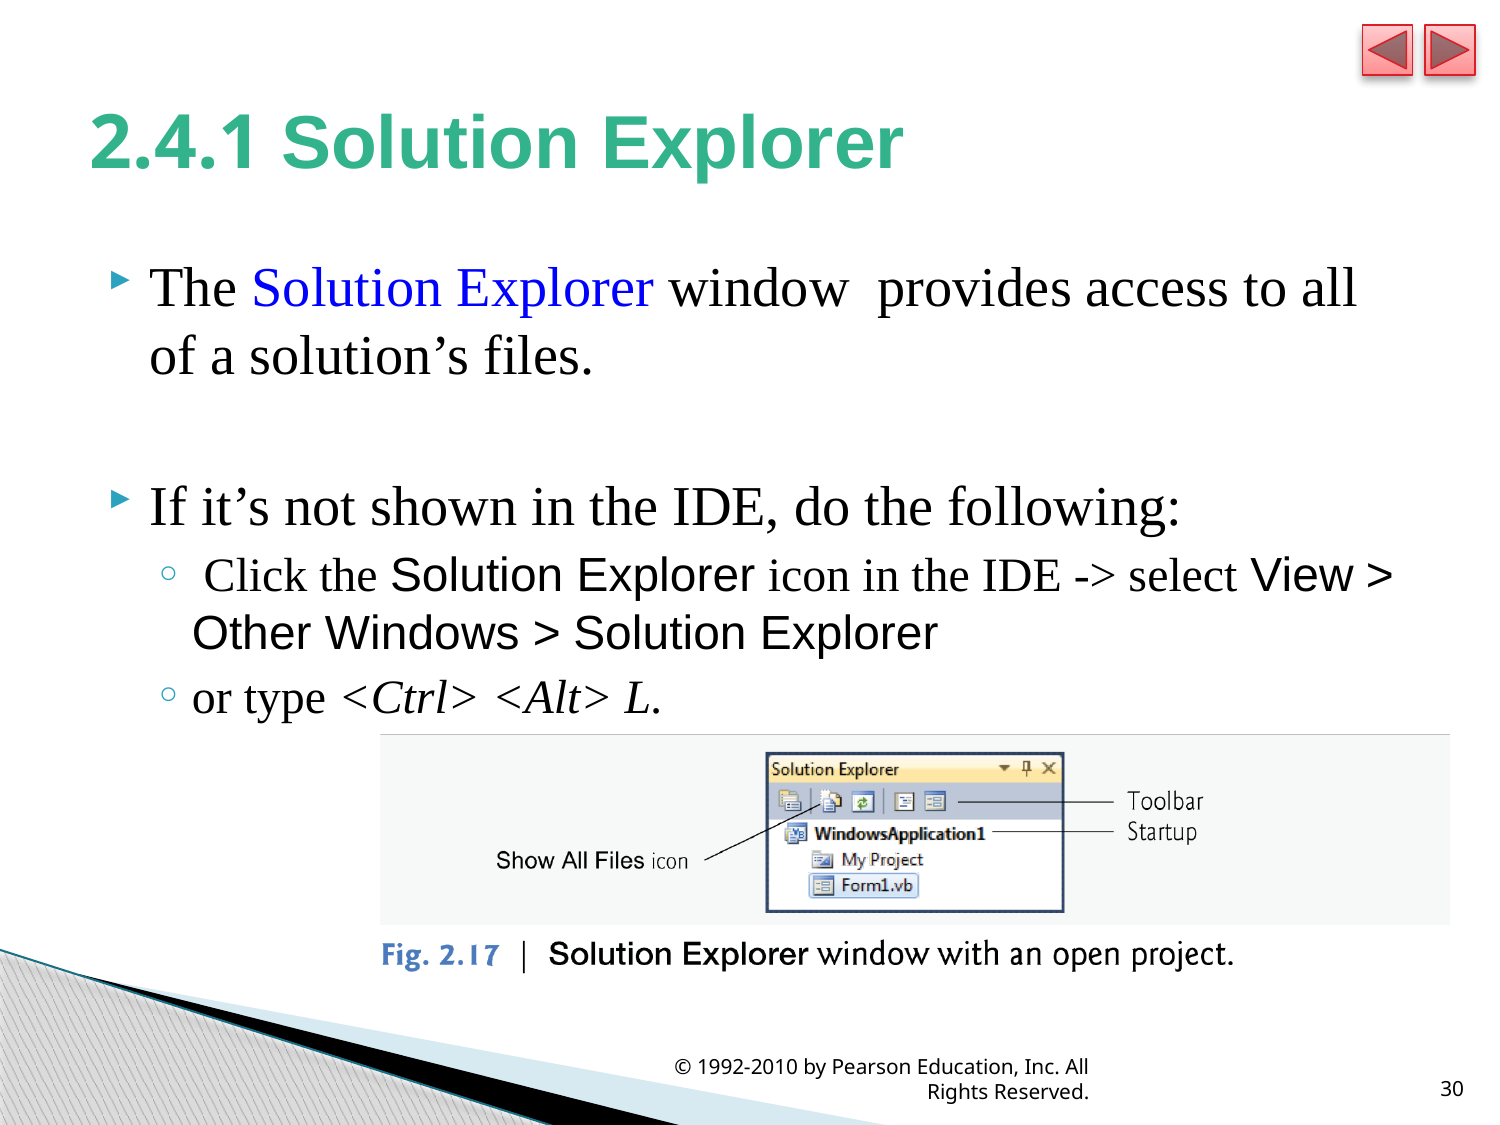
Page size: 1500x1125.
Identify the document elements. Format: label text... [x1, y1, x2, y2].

picture [299, 681, 1451, 988]
slide_number 30 [1418, 1051, 1479, 1112]
list The Solution Explorer window provides access to all of a solution’s files. If it’s not shown in the IDE, do the following: Click the Solution Explorer icon in the IDE -> select View > Other Windows > Solution Explorer or type <Ctrl> <Alt> L. [74, 242, 1426, 986]
footer © 1992-2010 by Pearson Education, Inc. All Rights Reserved. [650, 1051, 1105, 1112]
title 2.4.1 Solution Explorer [75, 45, 1425, 233]
